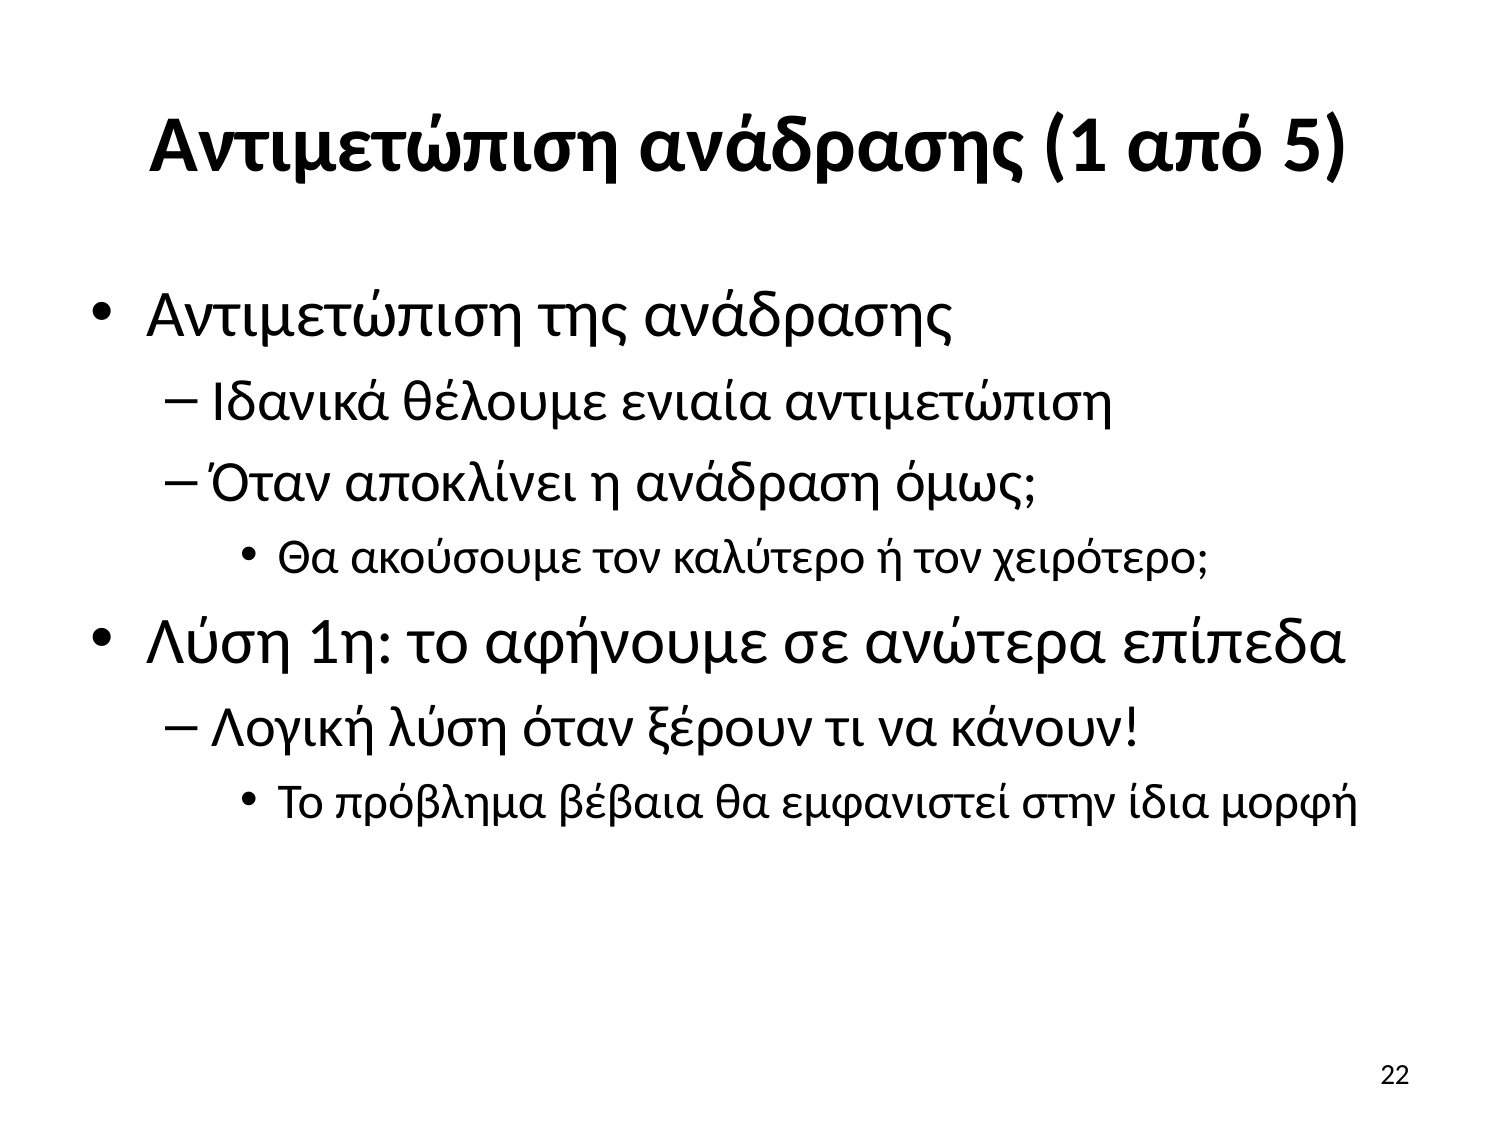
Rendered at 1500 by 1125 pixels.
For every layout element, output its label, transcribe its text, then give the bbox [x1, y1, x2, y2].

slide_number 22 [1074, 1042, 1425, 1103]
title Αντιμετώπιση ανάδρασης (1 από 5) [75, 45, 1425, 233]
list Αντιμετώπιση της ανάδρασης Ιδανικά θέλουμε ενιαία αντιμετώπιση Όταν αποκλίνει η ανάδραση όμως; Θα ακούσουμε τον καλύτερο ή τον χειρότερο; Λύση 1η: το αφήνουμε σε ανώτερα επίπεδα Λογική λύση όταν ξέρουν τι να κάνουν! Το πρόβλημα βέβαια θα εμφανιστεί στην ίδια μορφή [75, 262, 1425, 1005]
